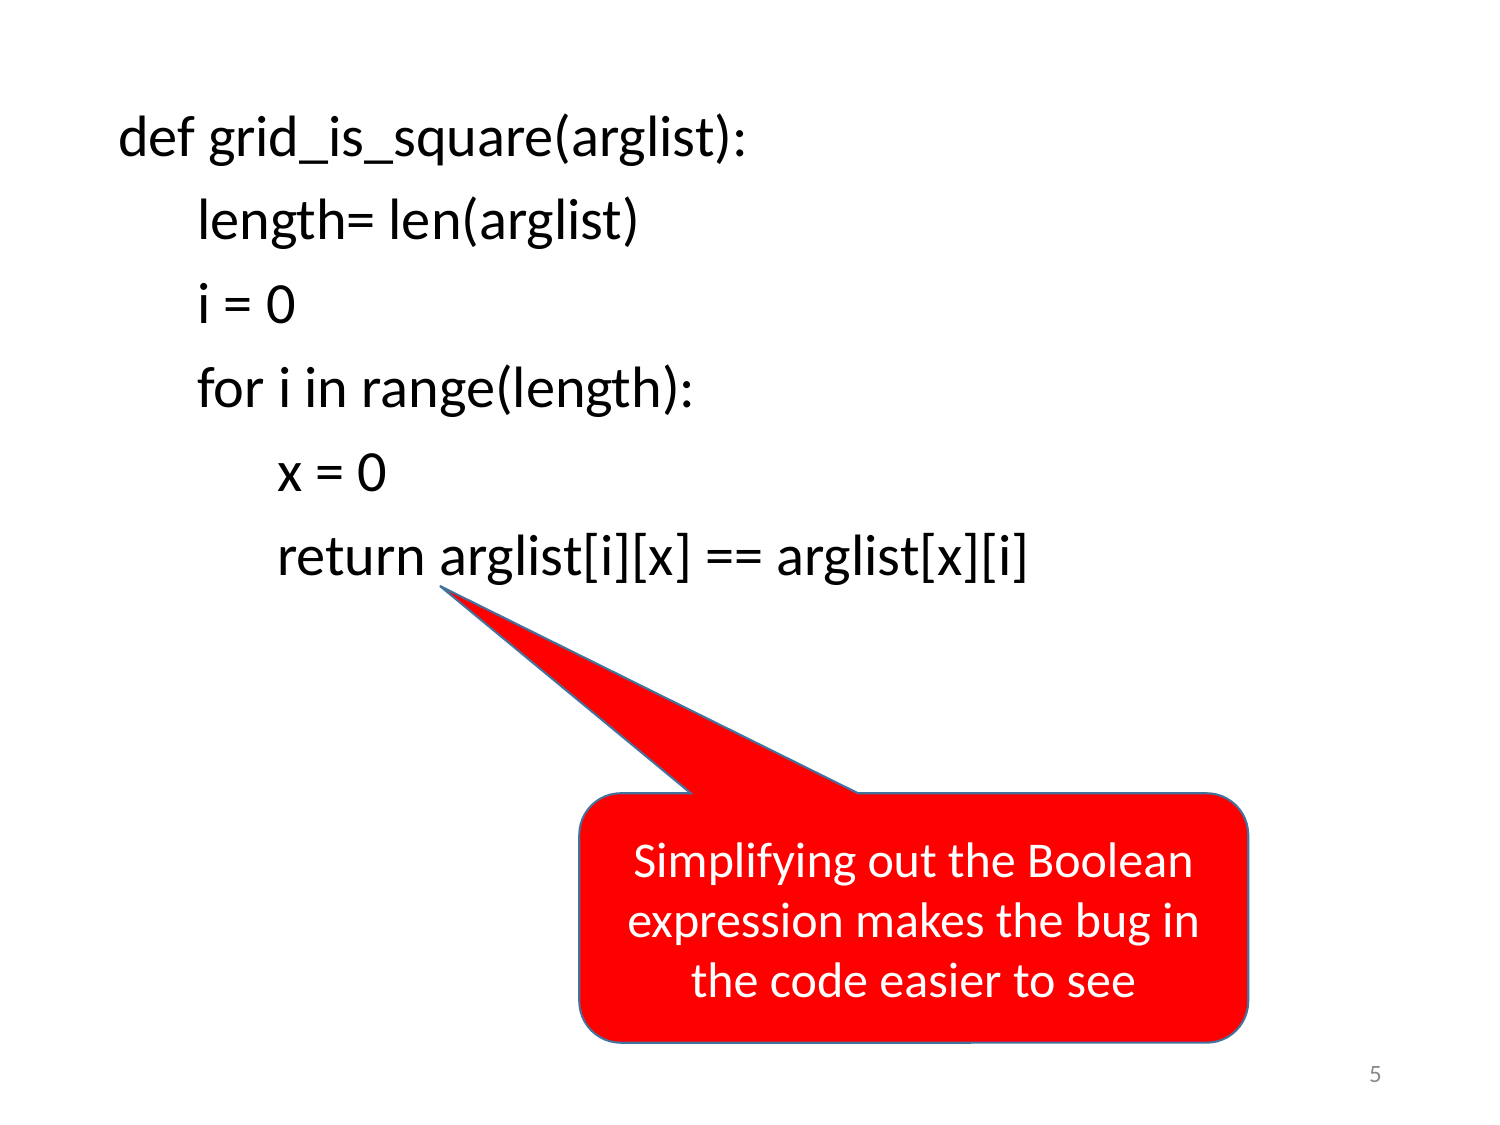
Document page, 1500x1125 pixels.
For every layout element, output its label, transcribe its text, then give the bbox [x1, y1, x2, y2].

slide_number 5 [1059, 1042, 1397, 1103]
list def grid_is_square(arglist): length= len(arglist) i = 0 for i in range(length): x = 0 return arglist[i][x] == arglist[x][i] [103, 98, 1397, 1014]
text_box Simplifying out the Boolean expression makes the bug in the code easier to see [439, 585, 1250, 1044]
